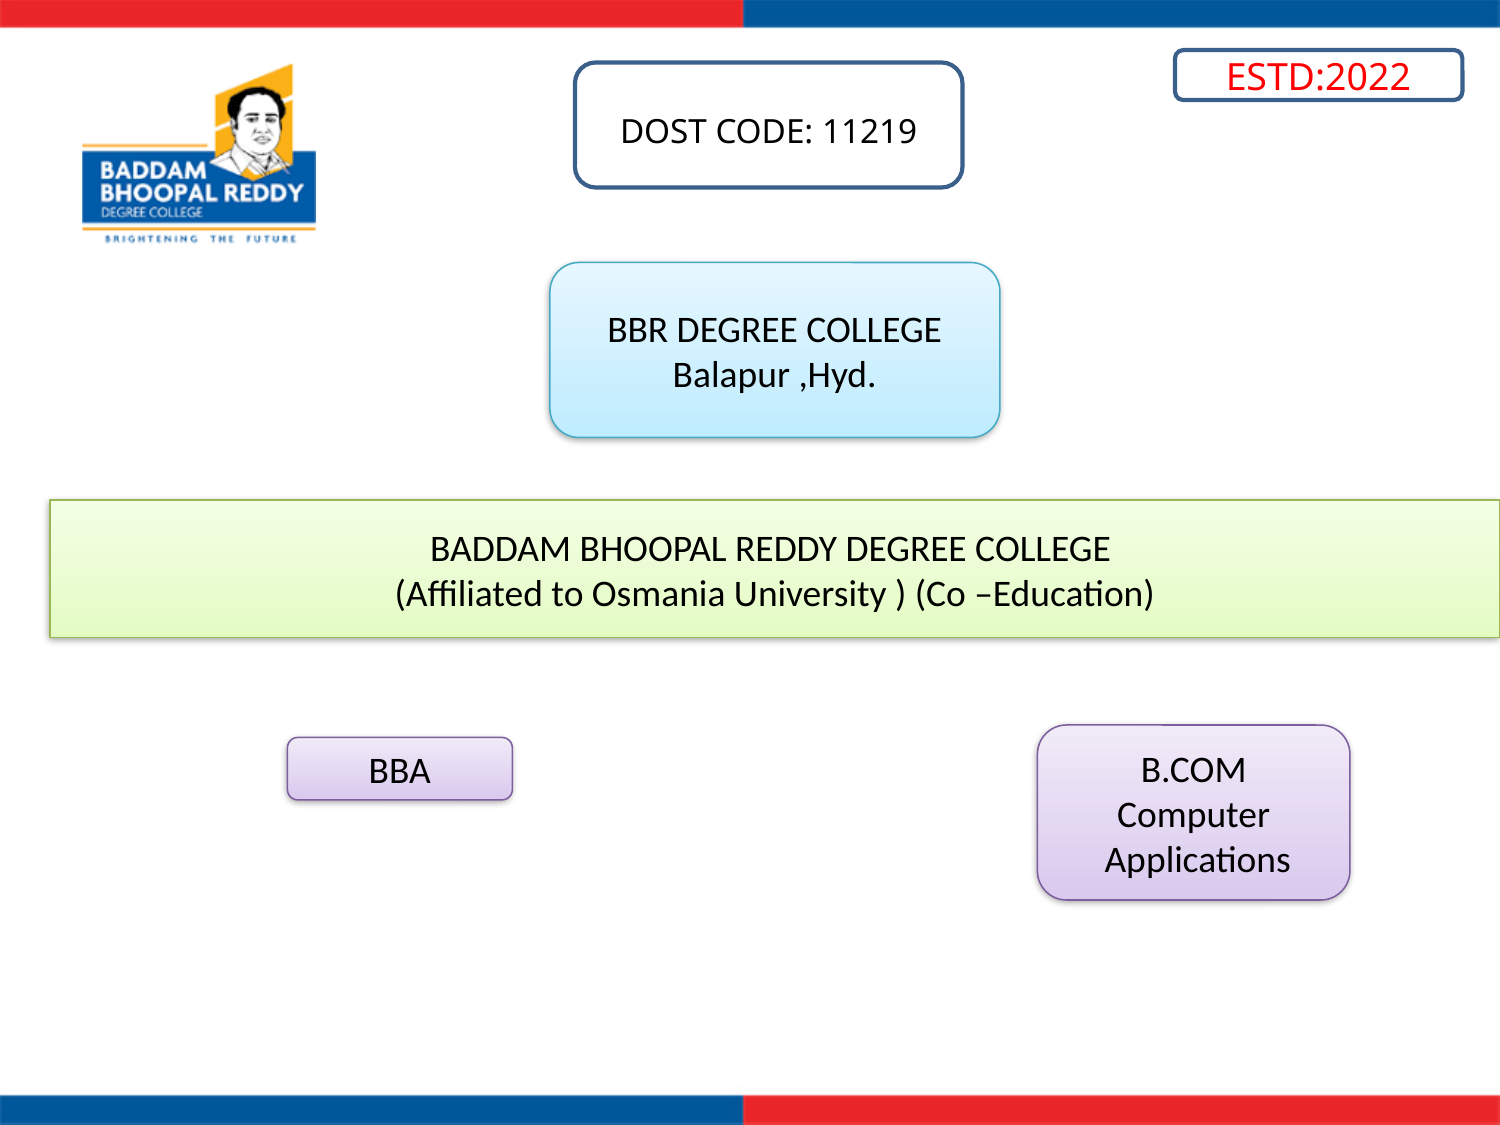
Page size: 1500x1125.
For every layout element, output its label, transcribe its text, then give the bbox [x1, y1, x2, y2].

text_box DOST CODE: 11219 [572, 60, 965, 190]
text_box BBR DEGREE COLLEGE Balapur ,Hyd. [549, 261, 1001, 439]
text_box ESTD:2022 [1172, 47, 1465, 103]
text_box B.COM Computer Applications [1036, 724, 1351, 901]
text_box BBA [286, 736, 514, 801]
picture [0, 0, 1500, 1125]
text_box BADDAM BHOOPAL REDDY DEGREE COLLEGE (Affiliated to Osmania University ) (Co –Education) [49, 499, 1500, 638]
